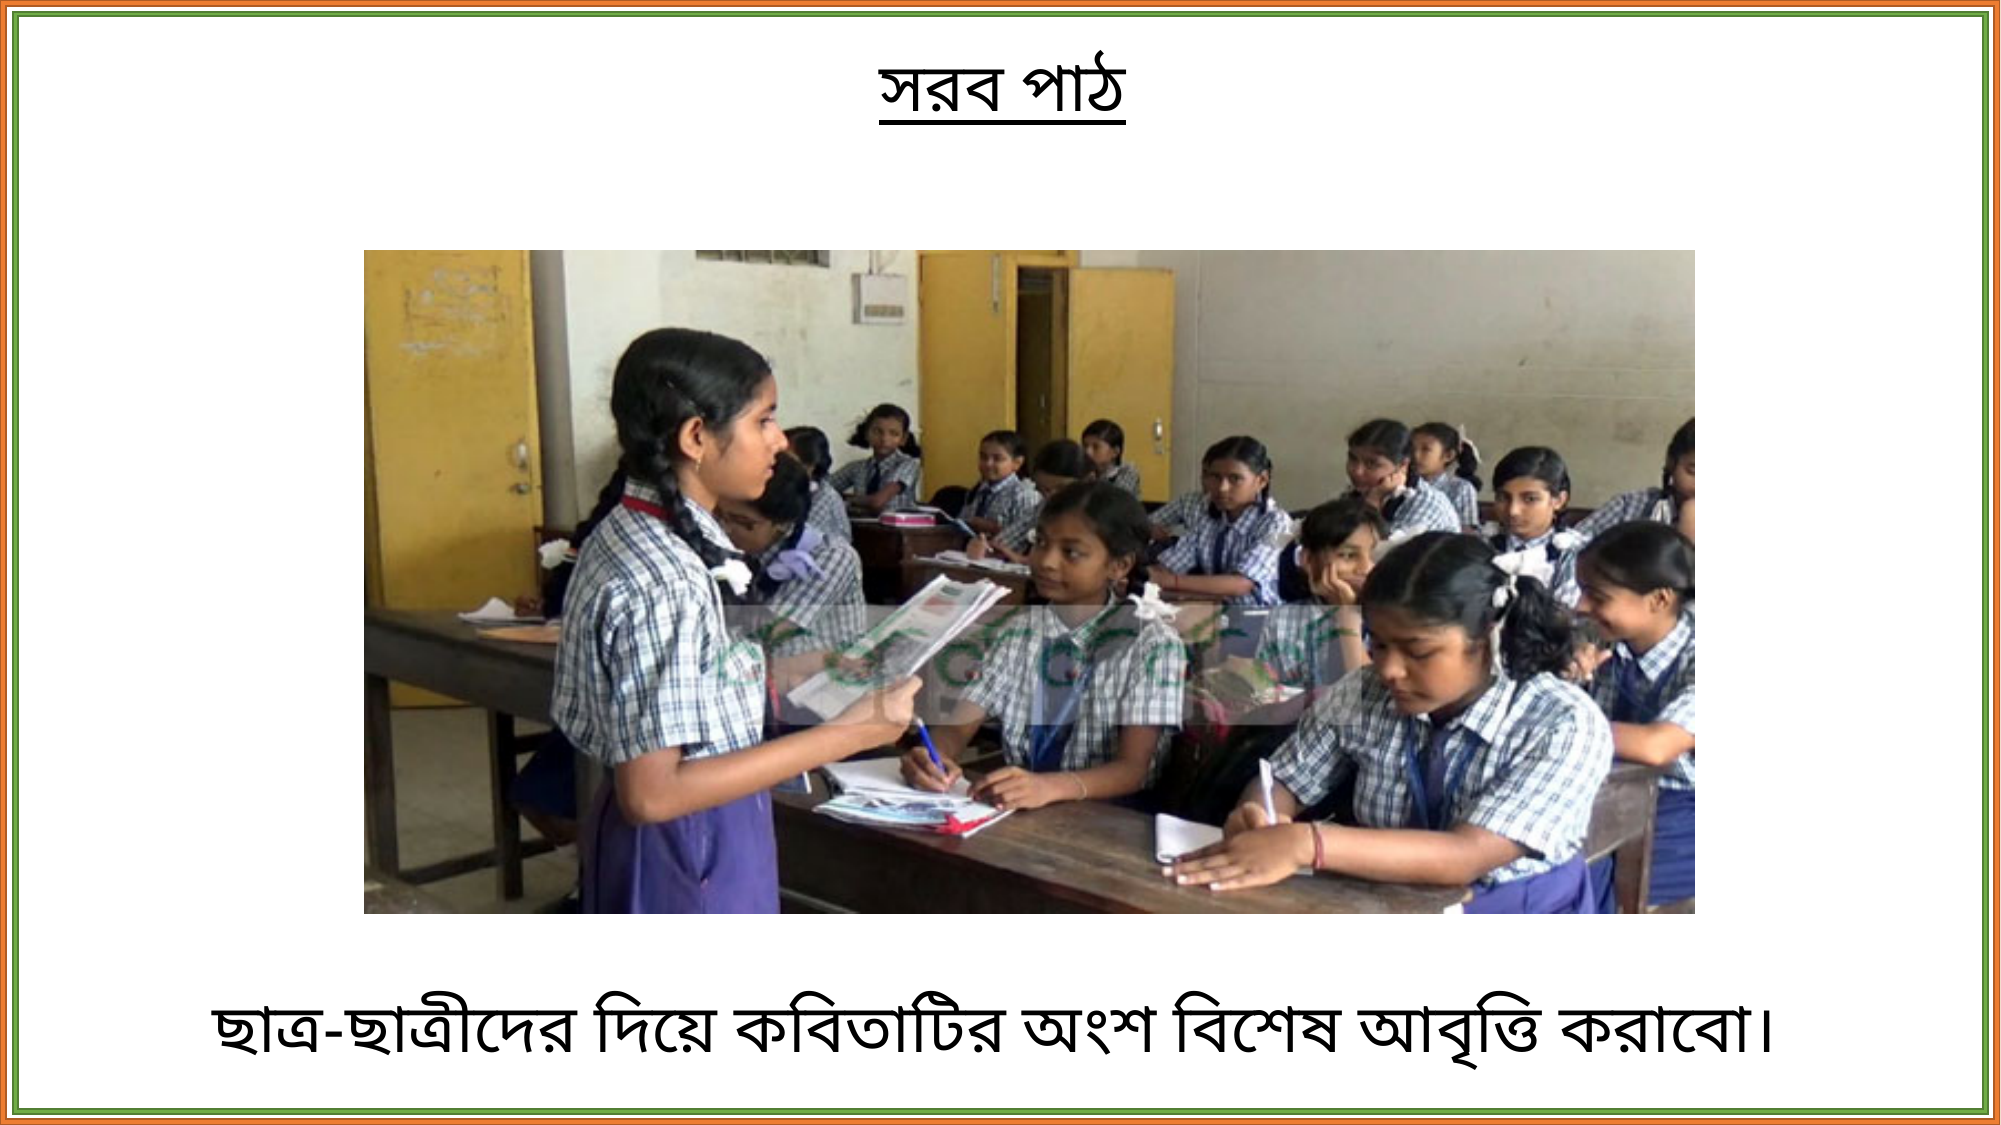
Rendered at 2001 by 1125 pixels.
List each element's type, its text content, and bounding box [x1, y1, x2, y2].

text_box ছাত্র-ছাত্রীদের দিয়ে কবিতাটির অংশ বিশেষ আবৃত্তি করাবো। [17, 933, 1972, 1073]
picture [364, 250, 1695, 914]
text_box সরব পাঠ [17, 37, 1989, 132]
